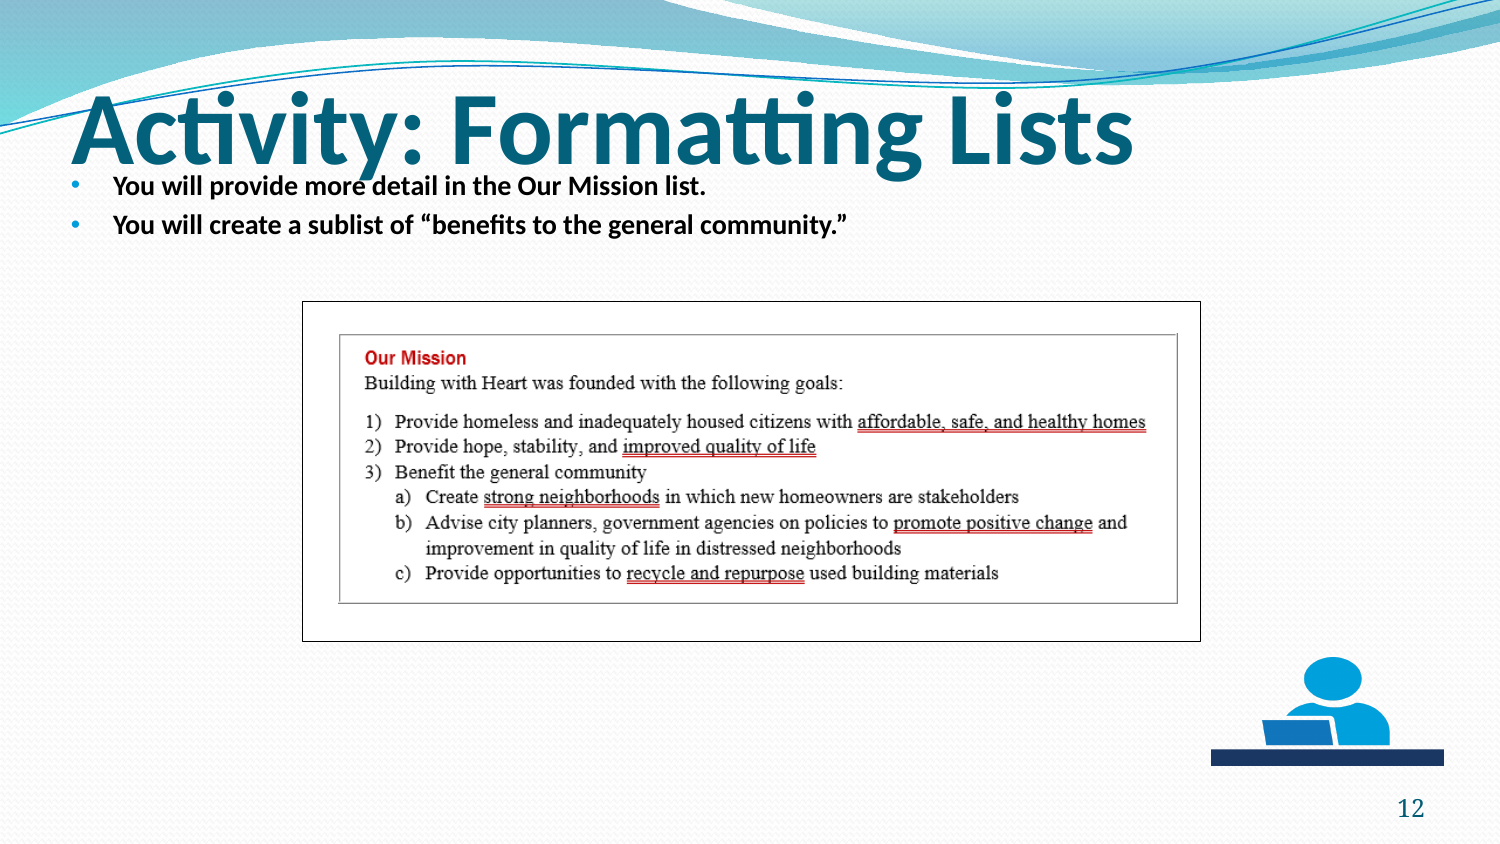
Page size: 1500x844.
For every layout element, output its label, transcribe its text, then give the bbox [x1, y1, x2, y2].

list You will provide more detail in the Our Mission list. You will create a sublist of “benefits to the general community.” [56, 160, 1444, 766]
picture [338, 332, 1179, 604]
slide_number 12 [1299, 782, 1425, 827]
title Activity: Formatting Lists [56, 70, 1350, 175]
